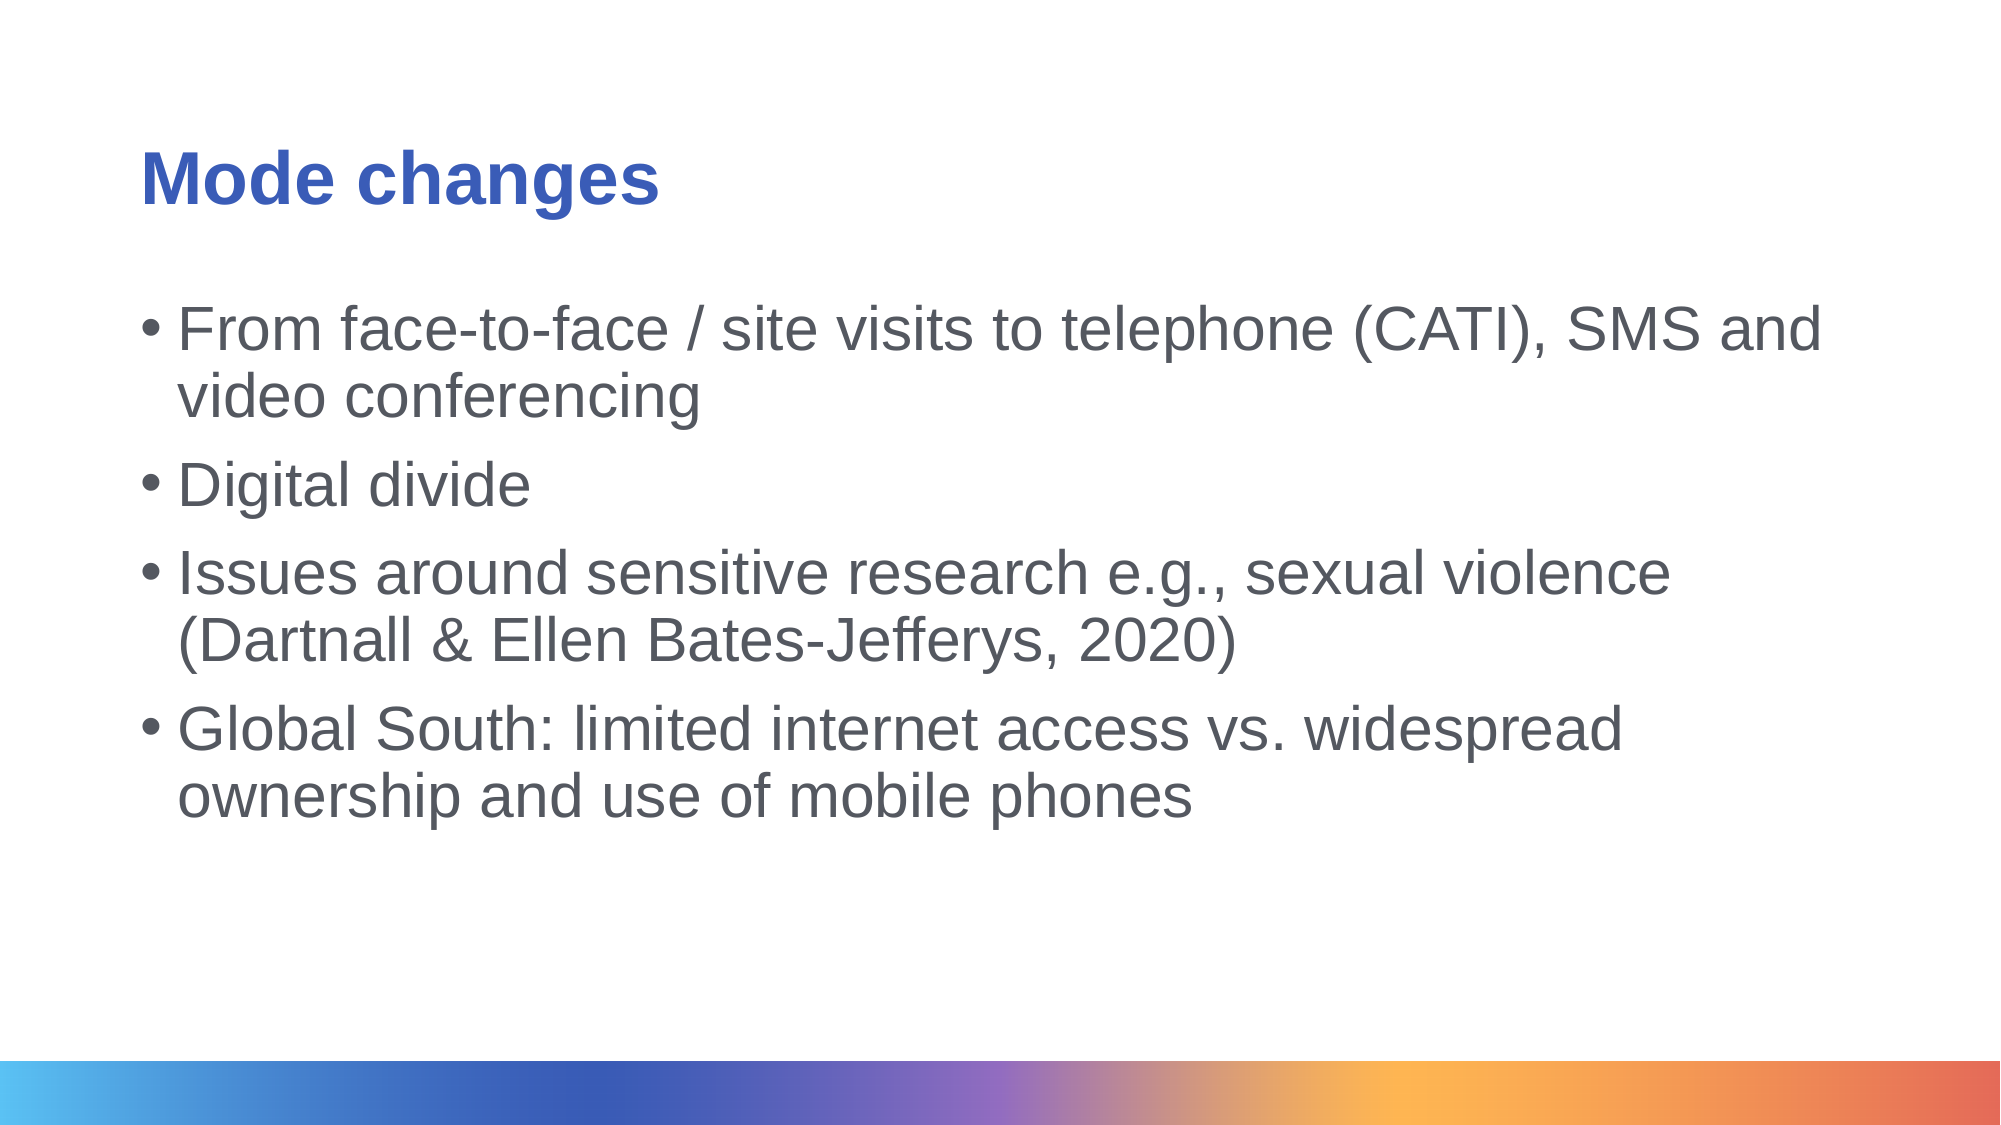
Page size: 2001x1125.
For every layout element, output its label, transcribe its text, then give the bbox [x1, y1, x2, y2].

title Mode changes [125, 71, 1875, 289]
list From face-to-face / site visits to telephone (CATI), SMS and video conferencing Digital divide Issues around sensitive research e.g., sexual violence (Dartnall & Ellen Bates-Jefferys, 2020) Global South: limited internet access vs. widespread ownership and use of mobile phones [125, 289, 1875, 1020]
picture [0, 1061, 2000, 1125]
